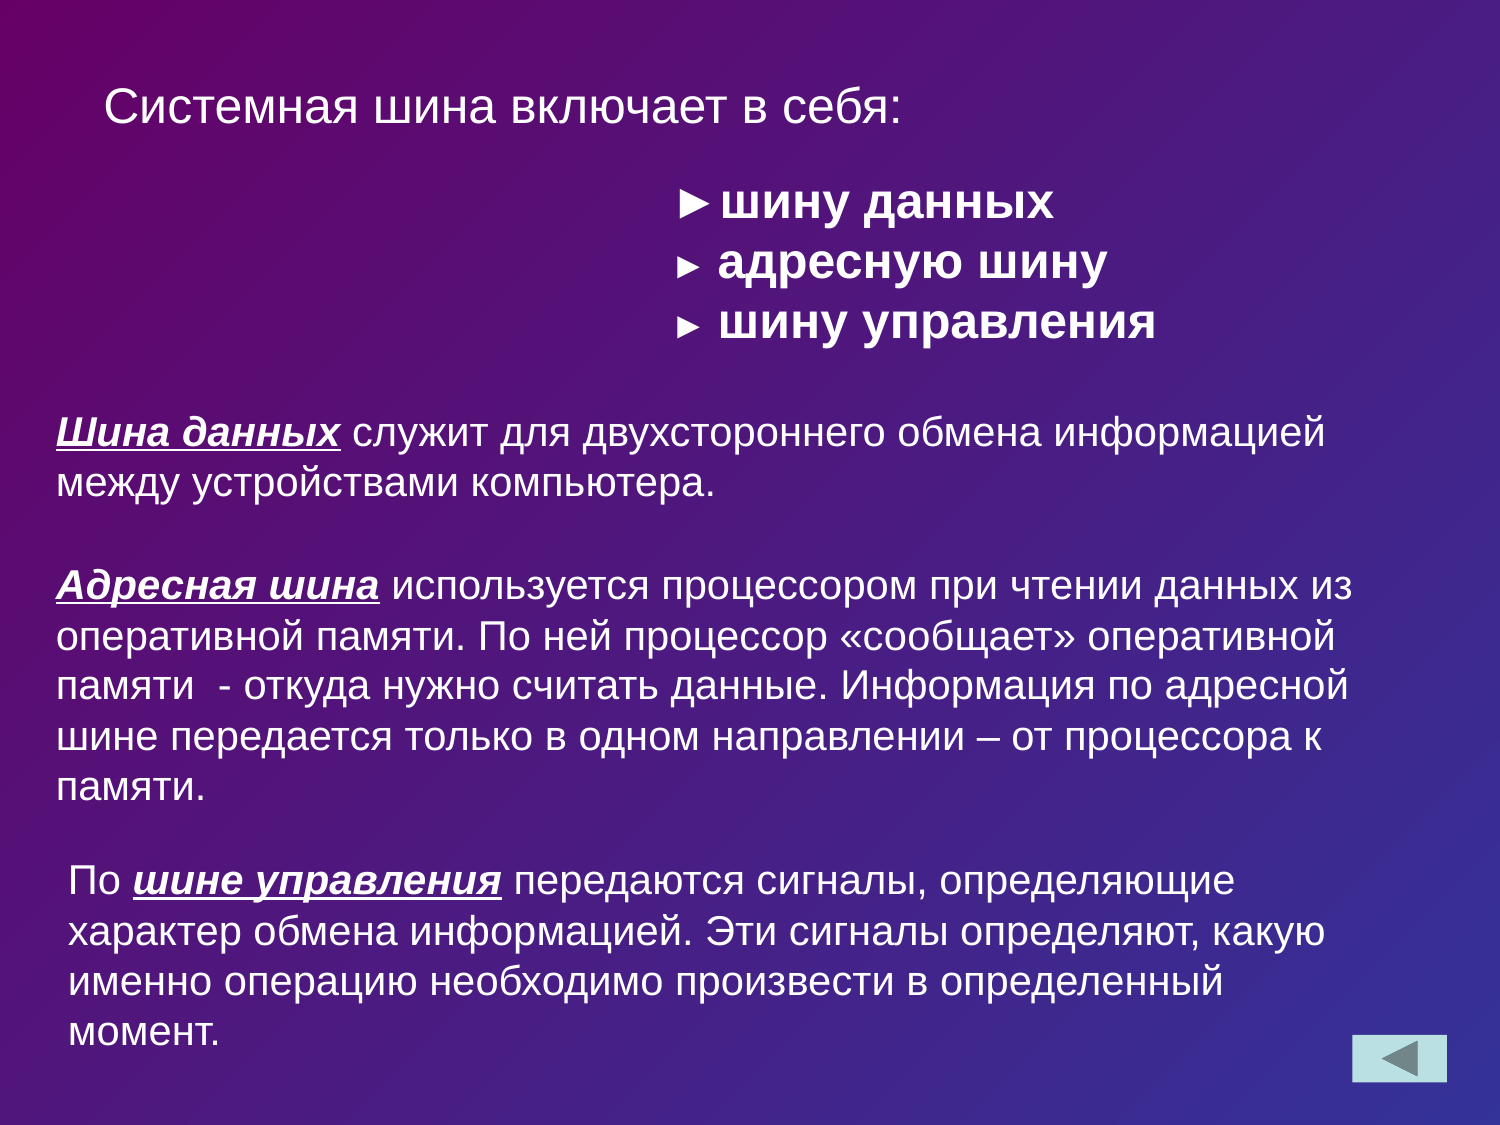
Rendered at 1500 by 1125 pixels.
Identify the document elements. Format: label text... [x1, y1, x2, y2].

text_box Системная шина включает в себя: [88, 66, 1400, 142]
text_box ►шину данных ► адресную шину ► шину управления [655, 160, 1294, 356]
text_box [1352, 1034, 1447, 1083]
text_box Шина данных служит для двухстороннего обмена информацией между устройствами компьютера. [41, 397, 1400, 512]
text_box Адресная шина используется процессором при чтении данных из оперативной памяти. По ней процессор «сообщает» оперативной памяти - откуда нужно считать данные. Информация по адресной шине передается только в одном направлении – от процессора к памяти. [41, 550, 1400, 816]
text_box По шине управления передаются сигналы, определяющие характер обмена информацией. Эти сигналы определяют, какую именно операцию необходимо произвести в определенный момент. [53, 846, 1400, 1061]
